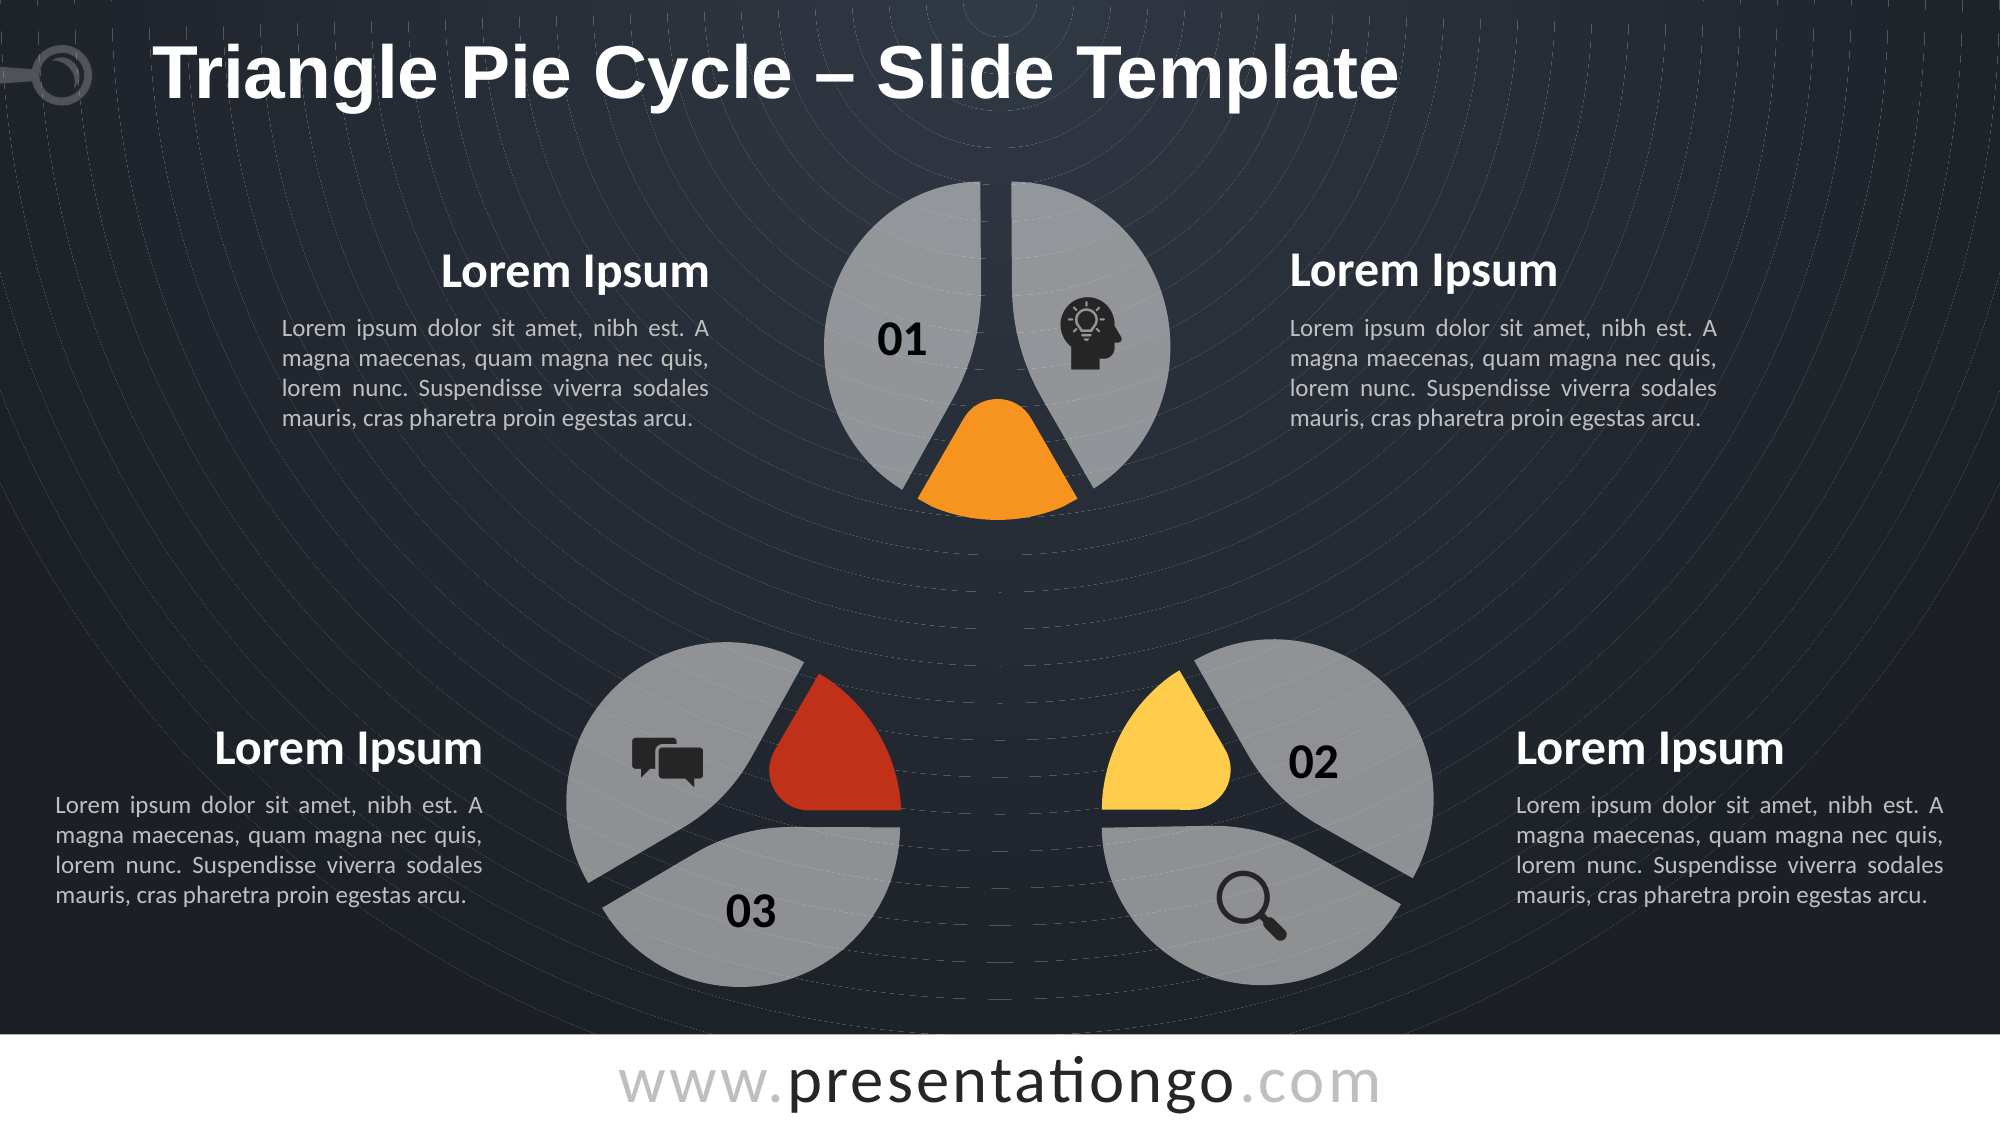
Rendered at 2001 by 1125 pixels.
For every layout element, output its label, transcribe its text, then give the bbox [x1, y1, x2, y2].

title Triangle Pie Cycle – Slide Template [137, 26, 2000, 148]
picture [625, 720, 710, 805]
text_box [55, 705, 484, 918]
text_box [1100, 668, 1232, 811]
text_box [916, 397, 1079, 521]
text_box 02 [1192, 638, 1435, 880]
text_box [1516, 705, 1945, 918]
text_box 01 [822, 180, 983, 492]
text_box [281, 229, 710, 441]
text_box [1010, 180, 1172, 491]
text_box [1100, 824, 1403, 987]
picture [1209, 863, 1294, 948]
text_box [768, 672, 903, 812]
text_box 03 [600, 825, 902, 988]
text_box [565, 641, 806, 885]
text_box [1289, 228, 1719, 441]
picture [1048, 292, 1134, 378]
